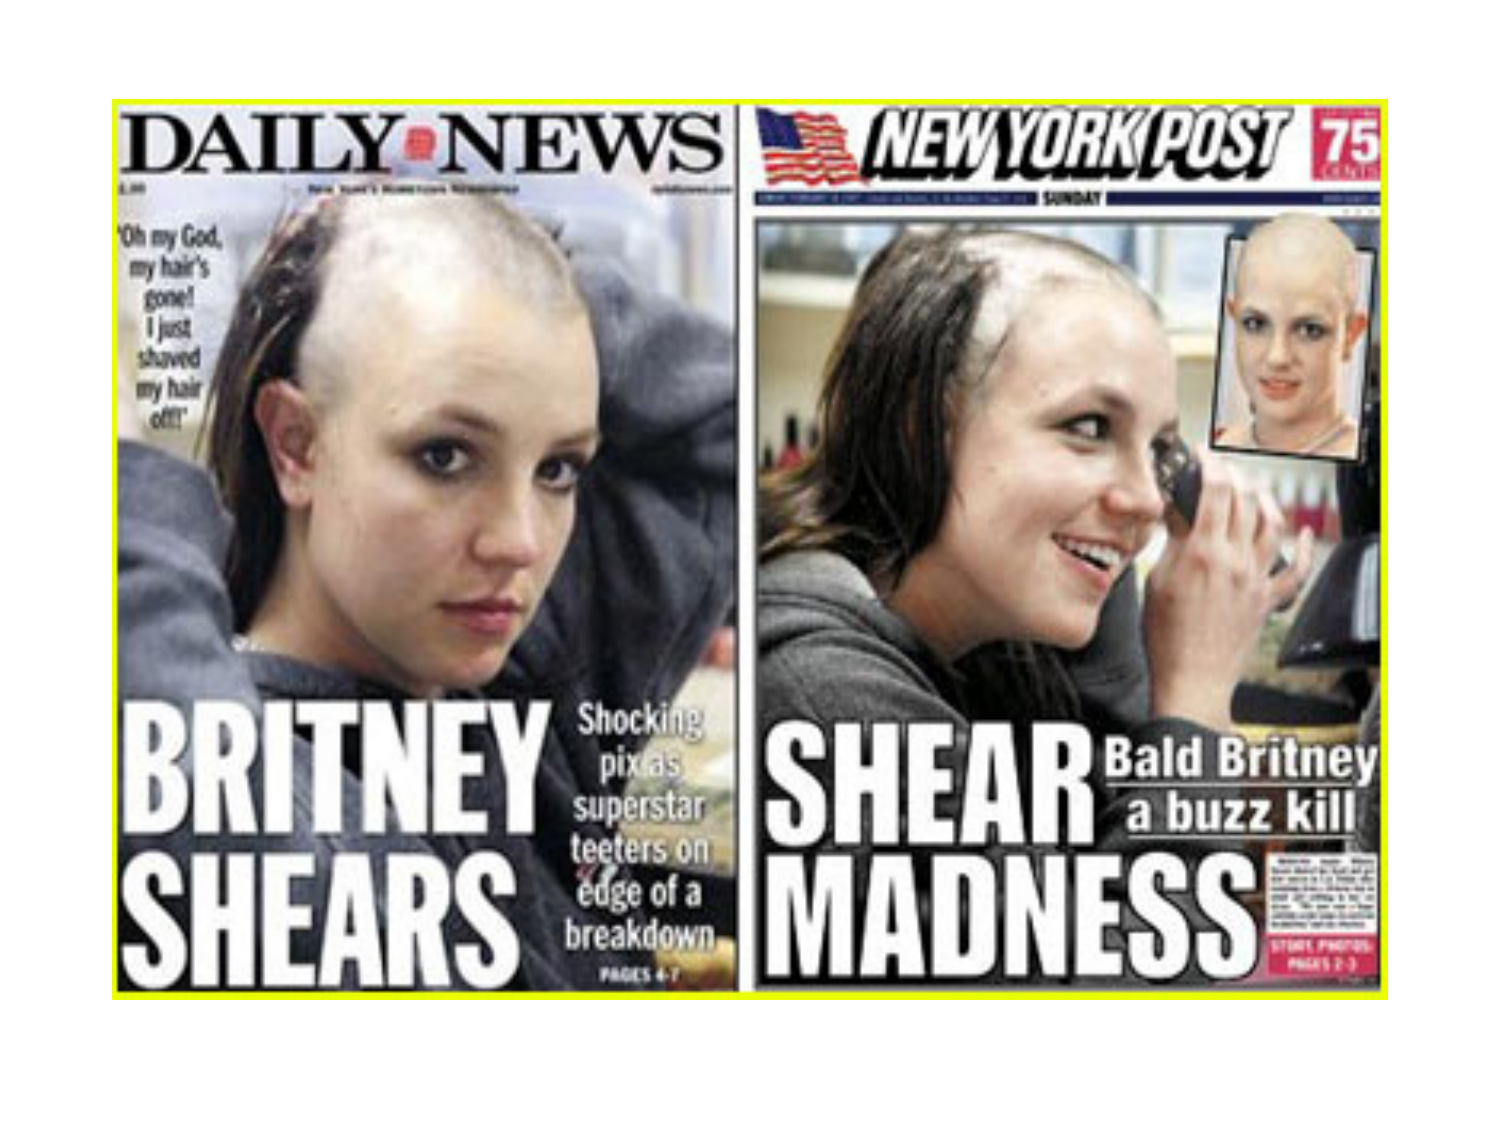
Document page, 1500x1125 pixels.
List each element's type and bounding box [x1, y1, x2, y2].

picture [112, 99, 1388, 1001]
